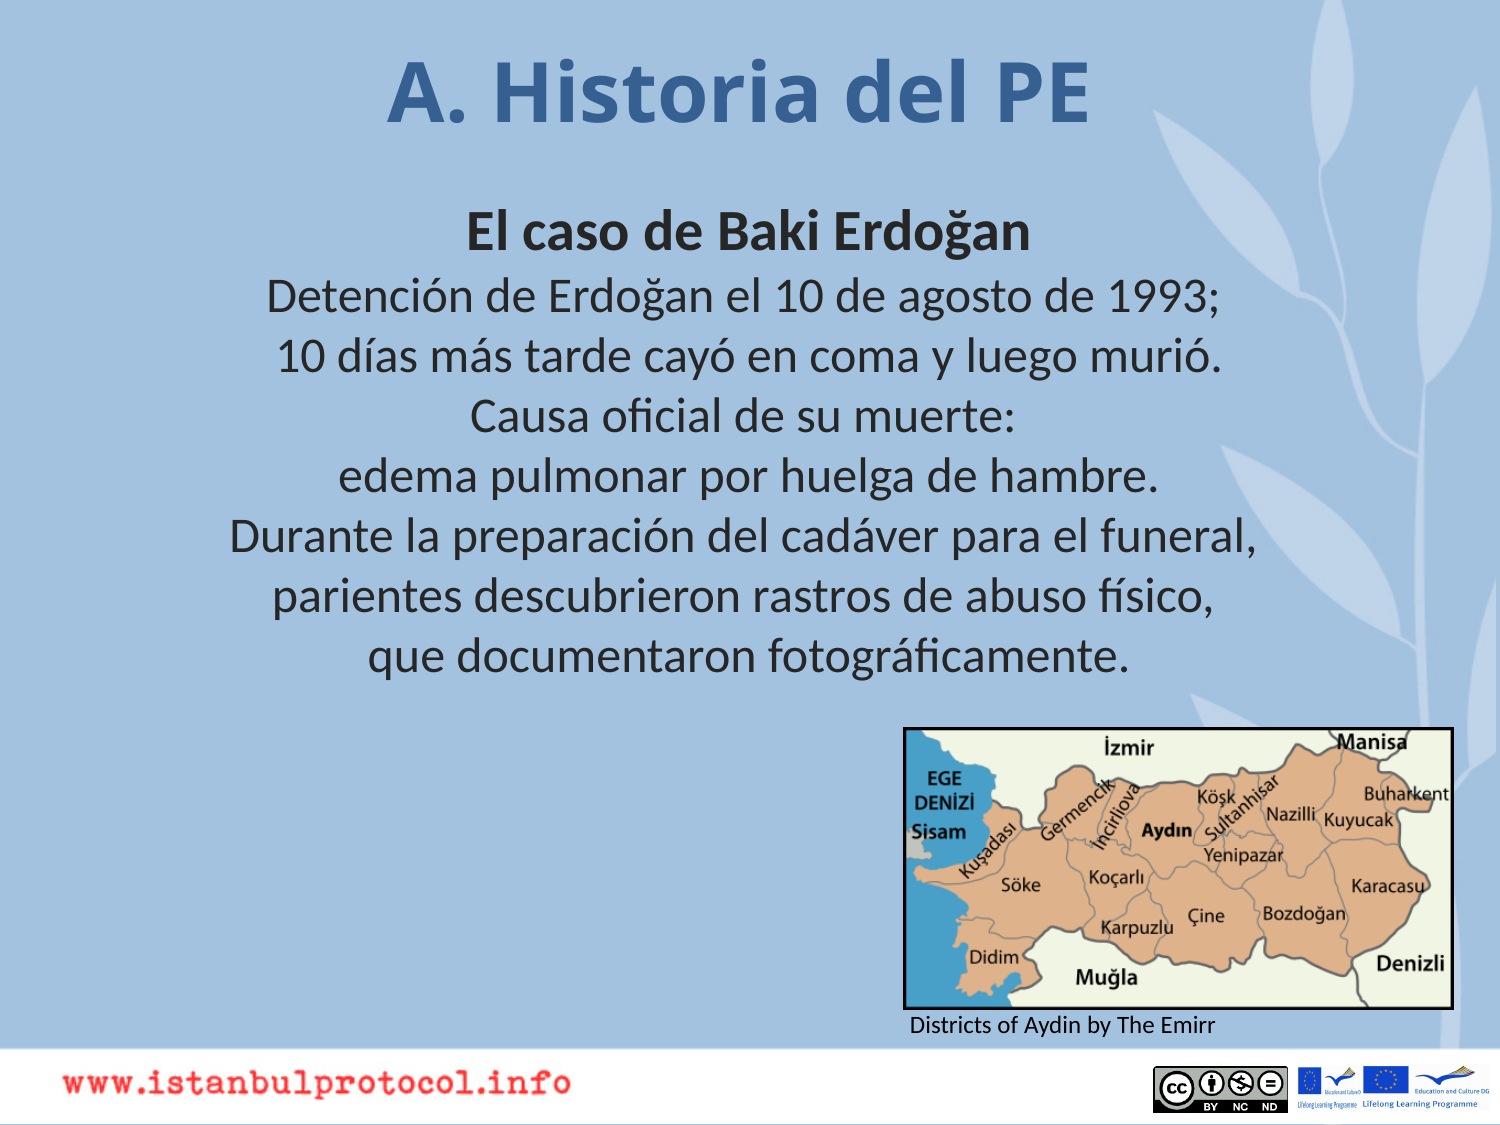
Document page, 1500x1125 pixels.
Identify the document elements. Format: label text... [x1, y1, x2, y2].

text_box Districts of Aydin by The Emirr [895, 1001, 1303, 1045]
text_box El caso de Baki Erdoğan Detención de Erdoğan el 10 de agosto de 1993; 10 días más tarde cayó en coma y luego murió. Causa oficial de su muerte: edema pulmonar por huelga de hambre. Durante la preparación del cadáver para el funeral, parientes descubrieron rastros de abuso físico, que documentaron fotográficamente. [214, 184, 1284, 690]
text_box A. Historia del PE [372, 31, 1129, 147]
picture [0, 0, 1500, 1125]
